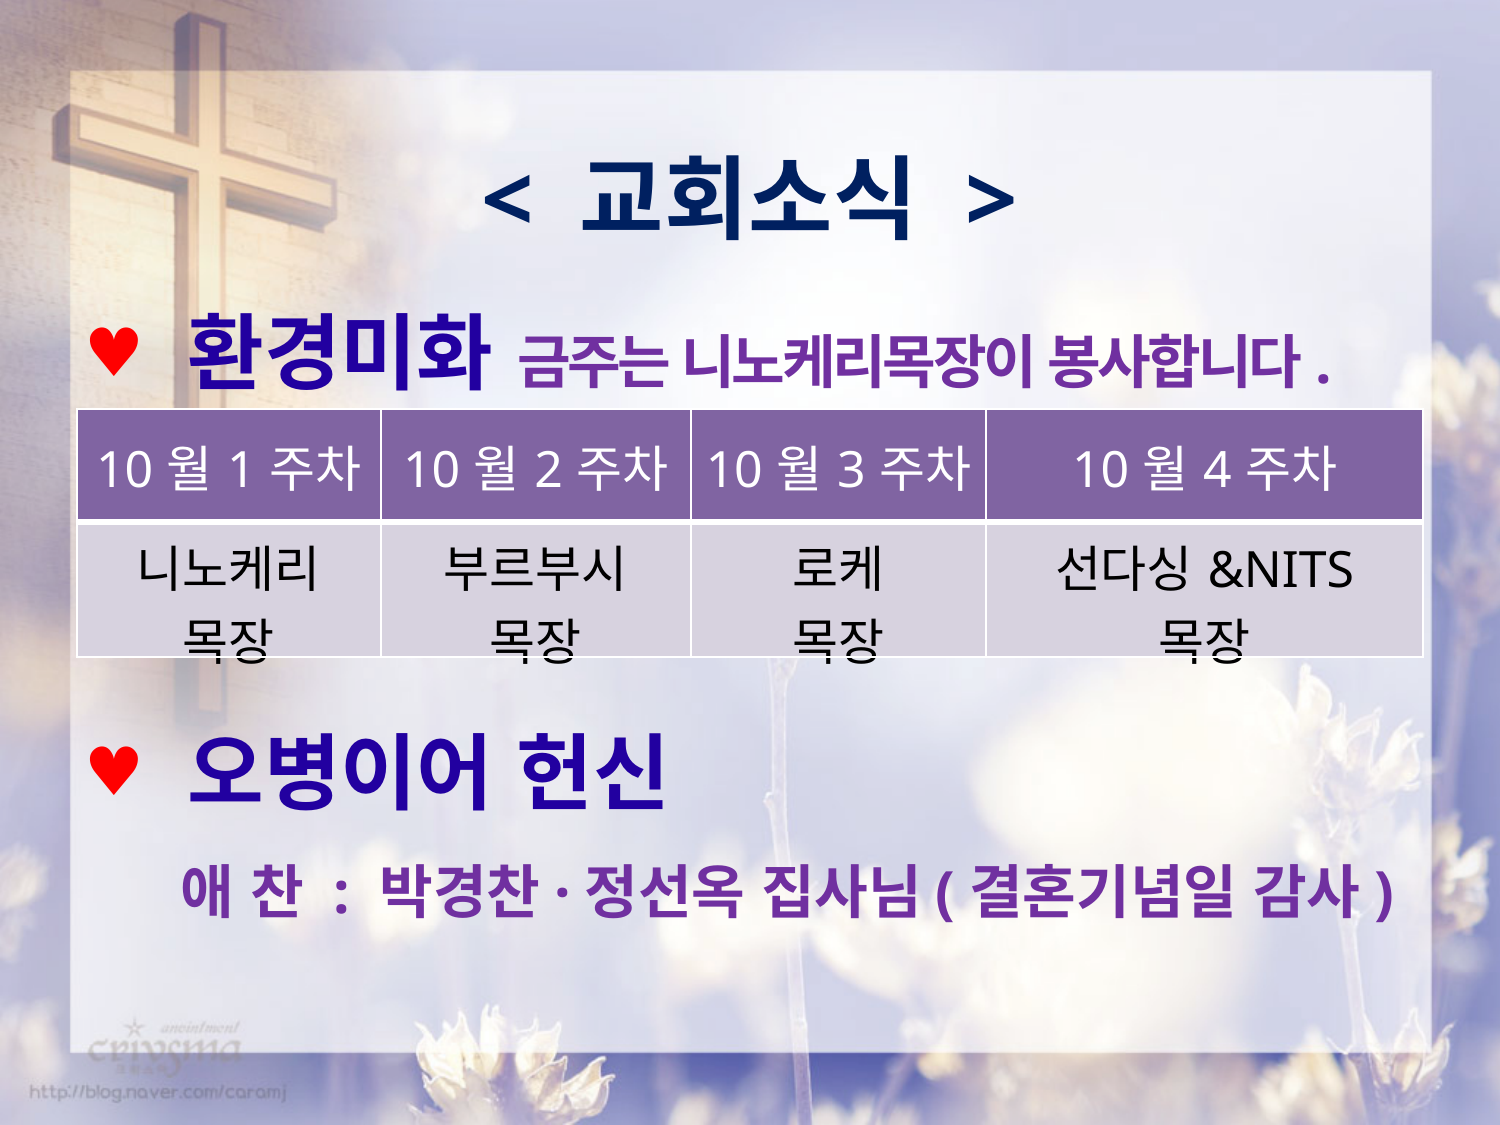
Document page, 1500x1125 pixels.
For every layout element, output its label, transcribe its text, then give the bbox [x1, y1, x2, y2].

table_header 10월3주차 [692, 410, 985, 519]
table_cell 부르부시 목장 [382, 525, 690, 656]
table_cell 선다싱&NITS 목장 [987, 525, 1422, 656]
table_header 10월4주차 [987, 410, 1422, 519]
table_header 10월1주차 [78, 410, 380, 519]
text_box < 교회소식 > 환경미화 금주는 니노케리목장이 봉사합니다. 오병이어 헌신 애 찬 : 박경찬·정선옥 집사님(결혼기념일 감사) [70, 78, 1430, 933]
table_header 10월2주차 [382, 410, 690, 519]
table_cell 로케 목장 [692, 525, 985, 656]
table_cell 니노케리 목장 [78, 525, 380, 656]
